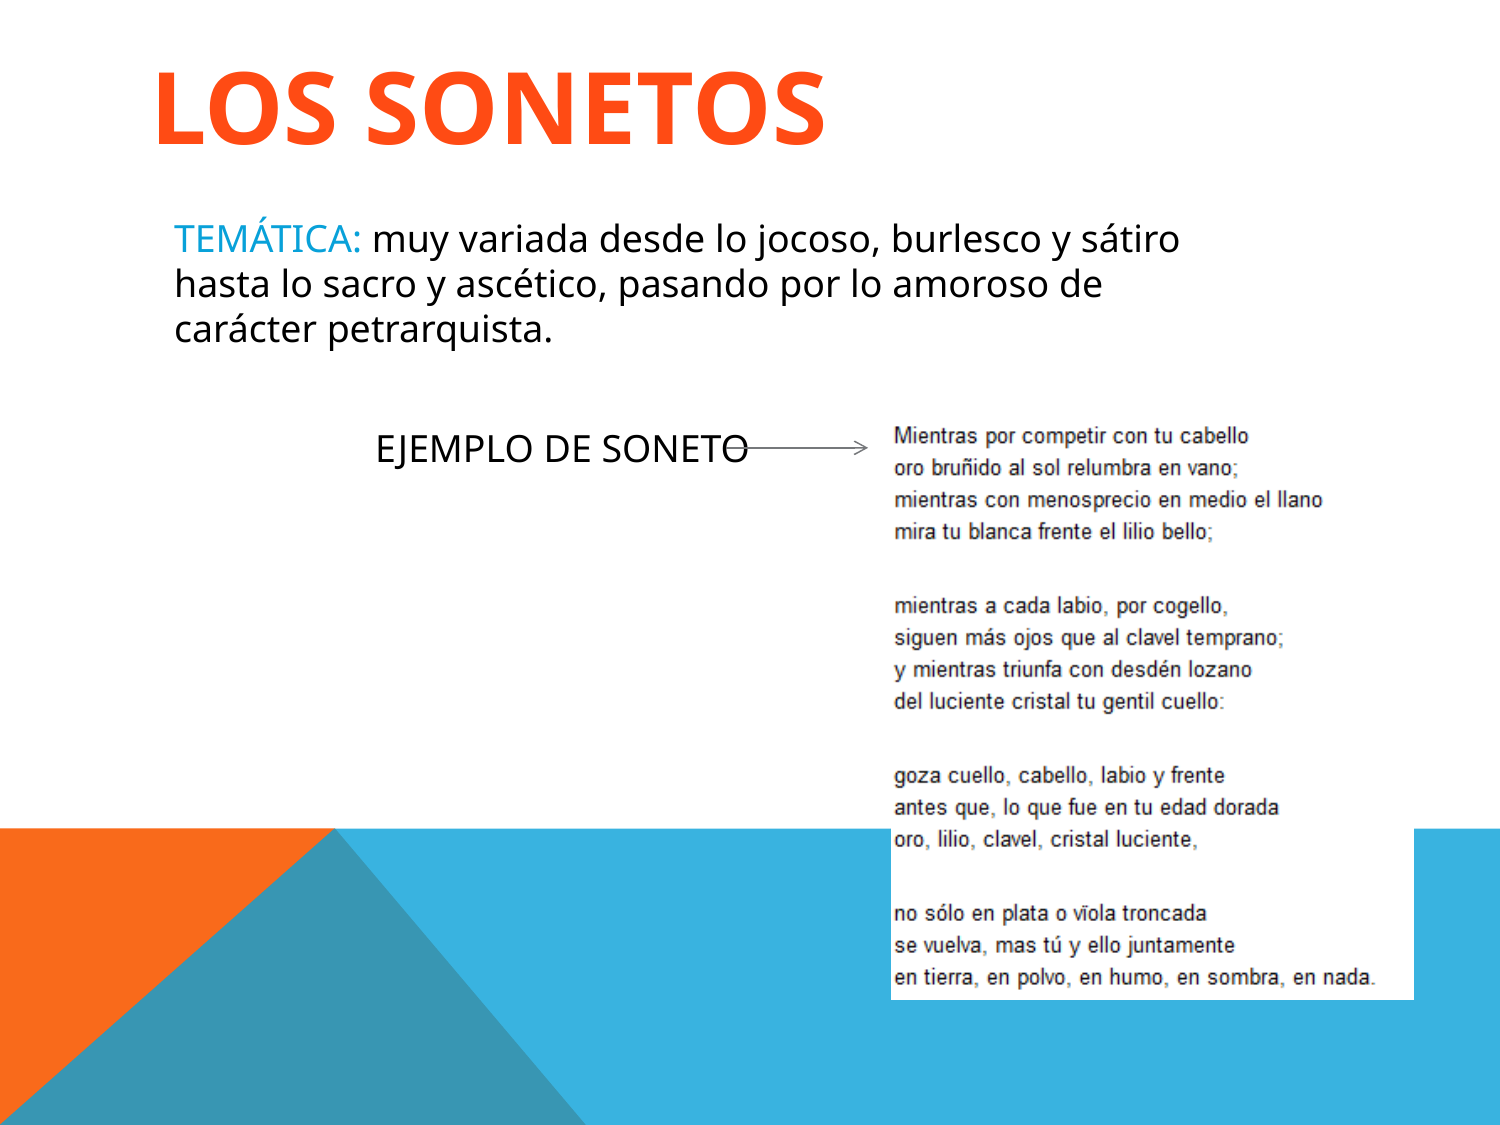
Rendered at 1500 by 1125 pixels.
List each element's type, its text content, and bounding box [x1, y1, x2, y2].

picture [891, 420, 1414, 1000]
text_box EJEMPLO DE SONETO [360, 417, 951, 478]
title LOS SONETOS [135, 60, 1369, 150]
text_box TEMÁTICA: muy variada desde lo jocoso, burlesco y sátiro hasta lo sacro y ascético, pasando por lo amoroso de carácter petrarquista. [159, 208, 1211, 358]
